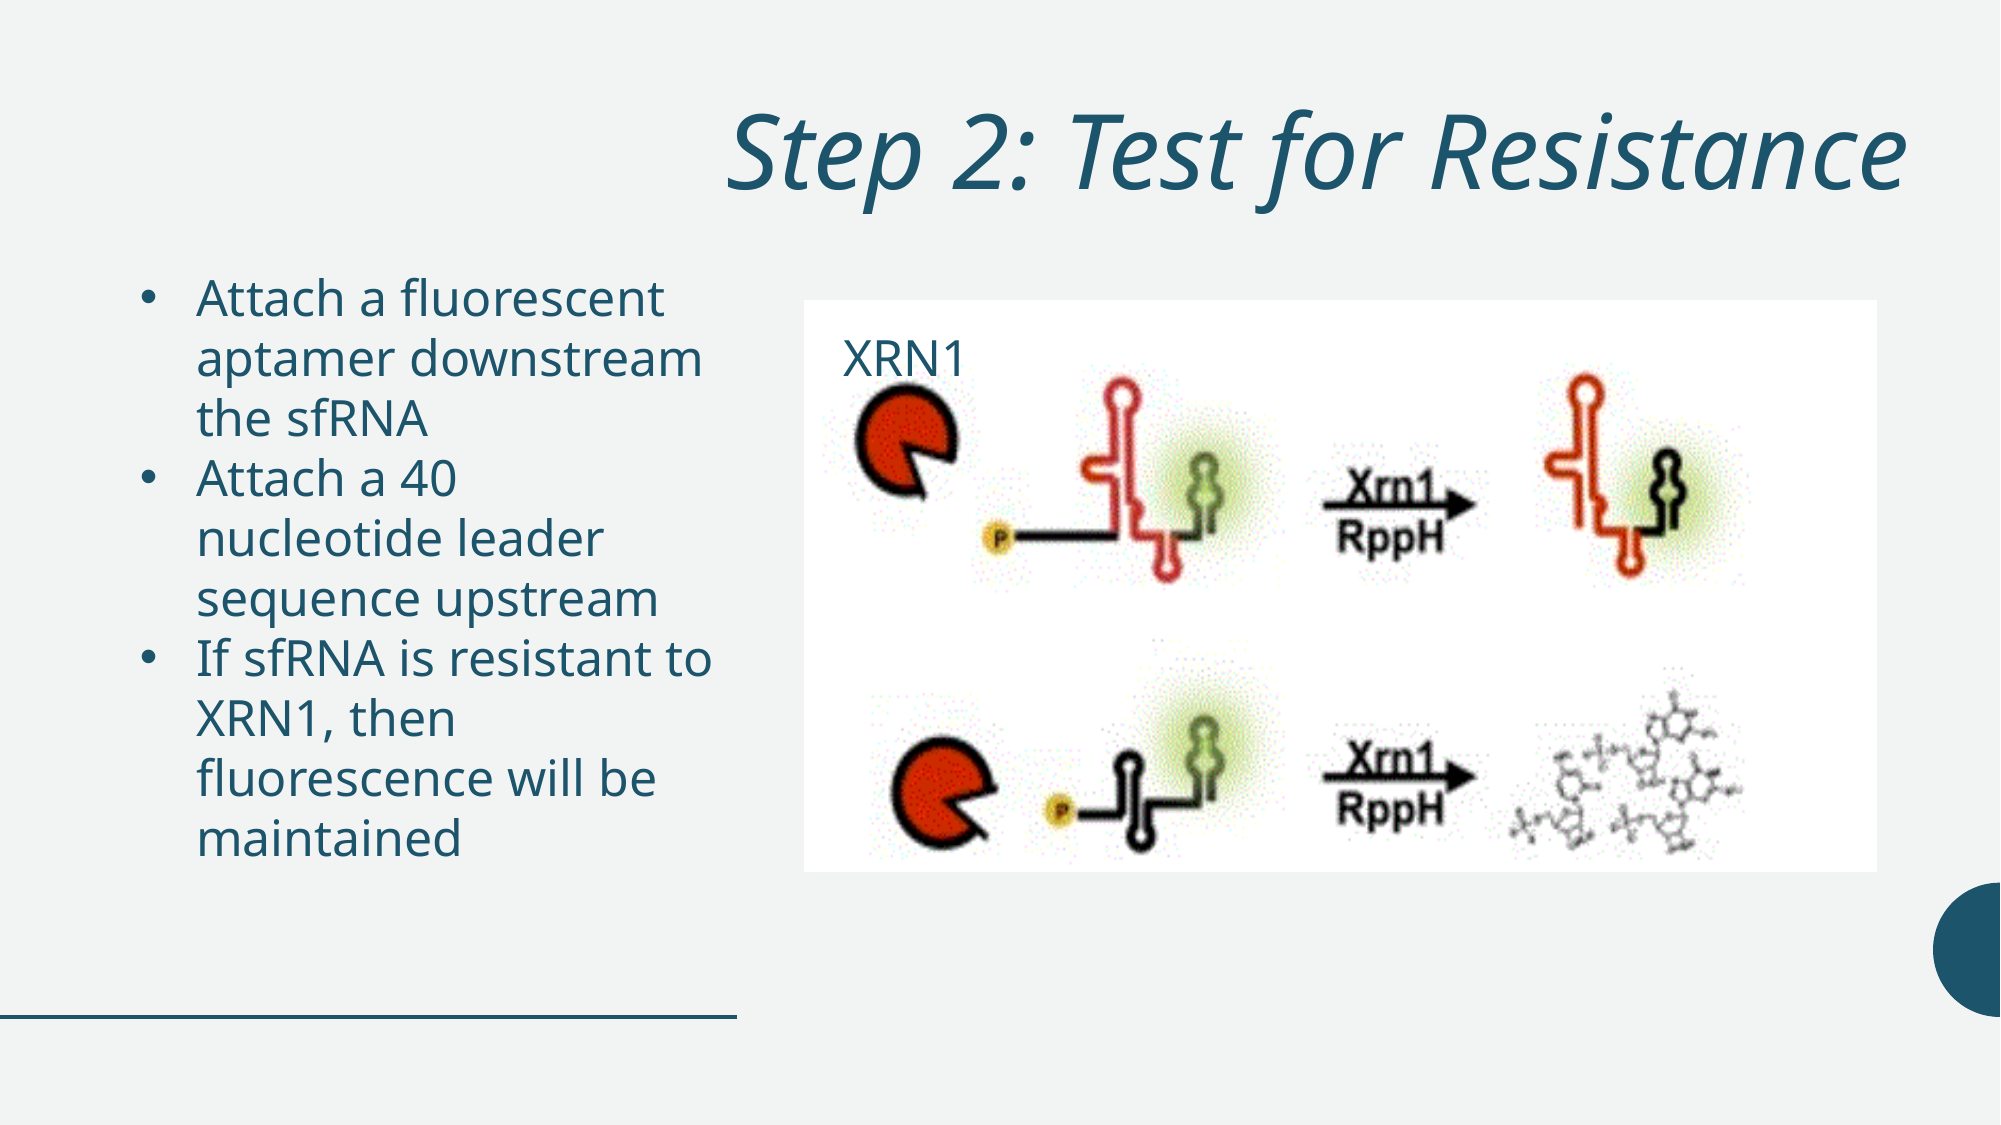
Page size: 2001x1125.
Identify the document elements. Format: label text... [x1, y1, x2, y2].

title Step 2: Test for Resistance [125, 91, 1926, 231]
text_box Attach a fluorescent aptamer downstream the sfRNA Attach a 40 nucleotide leader sequence upstream If sfRNA is resistant to XRN1, then fluorescence will be maintained [124, 258, 734, 874]
picture [804, 300, 1877, 872]
